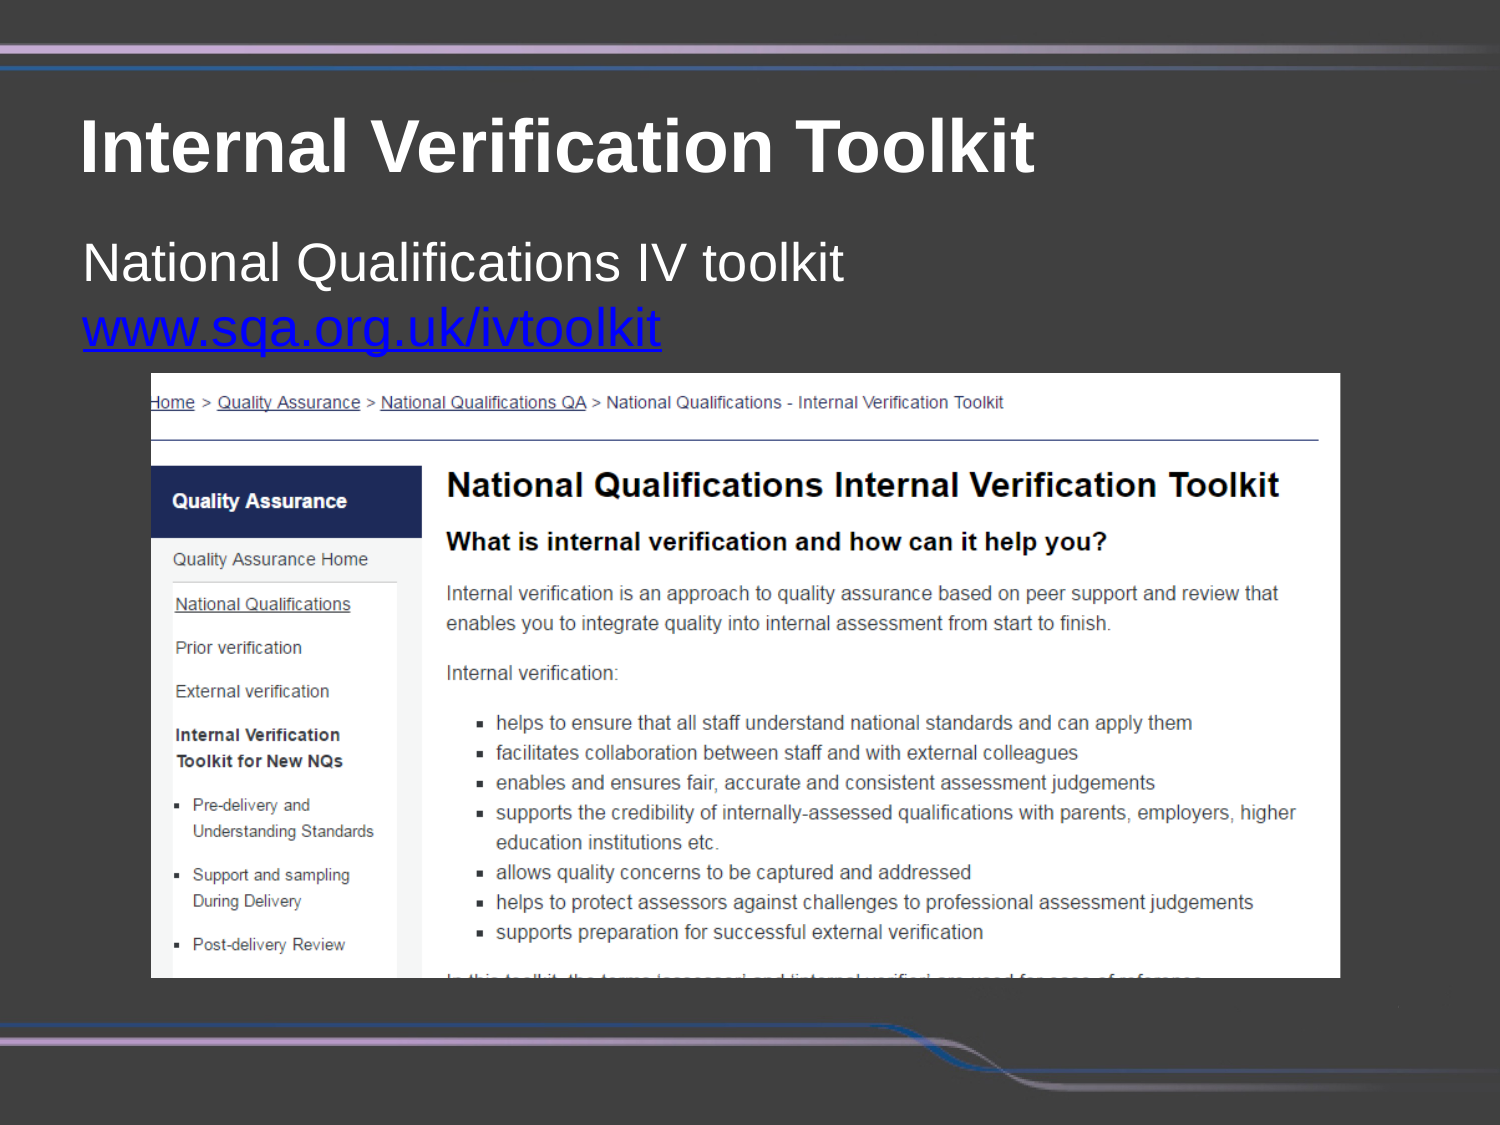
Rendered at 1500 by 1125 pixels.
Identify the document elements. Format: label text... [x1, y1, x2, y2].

text_box National Qualifications IV toolkit www.sqa.org.uk/ivtoolkit [67, 219, 1297, 585]
text_box Internal Verification Toolkit [64, 89, 1427, 279]
picture [0, 0, 1500, 1125]
